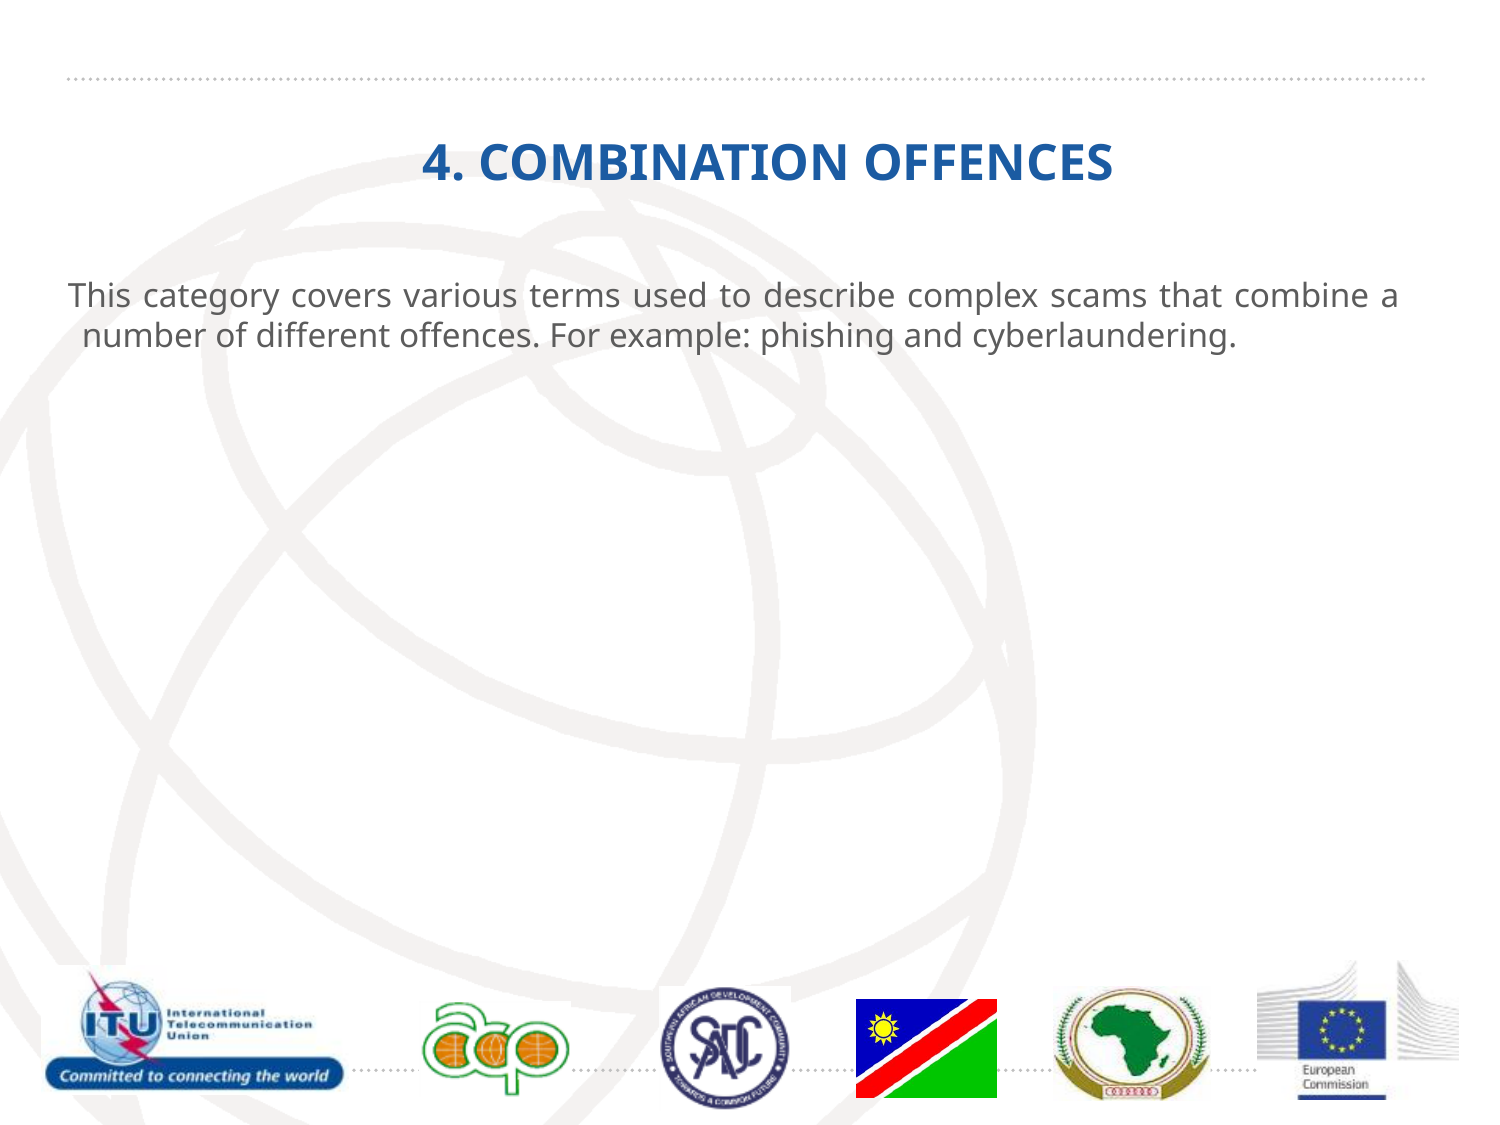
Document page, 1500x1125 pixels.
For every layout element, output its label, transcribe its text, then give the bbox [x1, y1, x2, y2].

list This category covers various terms used to describe complex scams that combine a number of different offences. For example: phishing and cyberlaundering. [29, 267, 1417, 993]
picture [1257, 960, 1459, 1100]
picture [0, 132, 1061, 1125]
title 4. COMBINATION OFFENCES [212, 75, 1325, 246]
